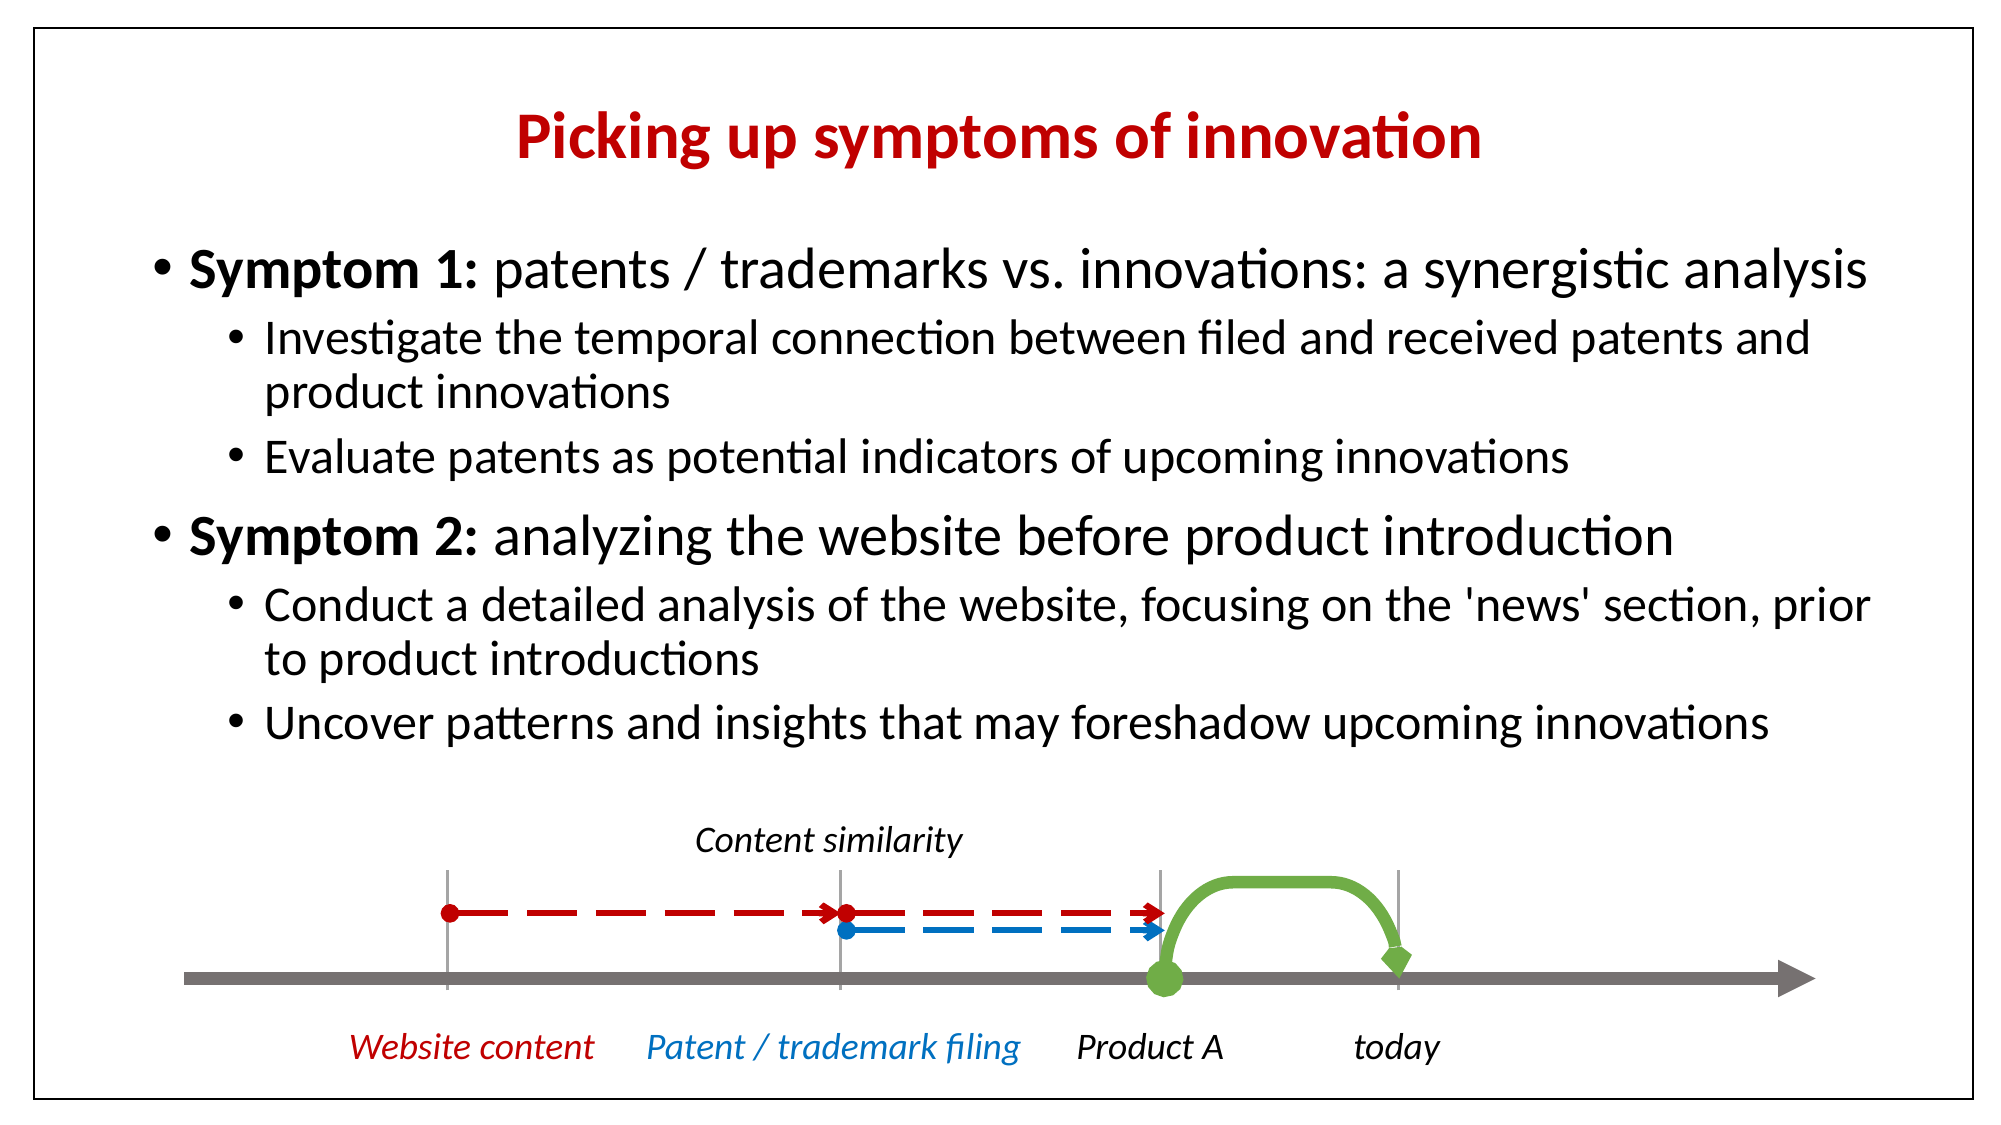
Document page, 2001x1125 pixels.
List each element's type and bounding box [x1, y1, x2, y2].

text_box [33, 27, 1974, 1100]
